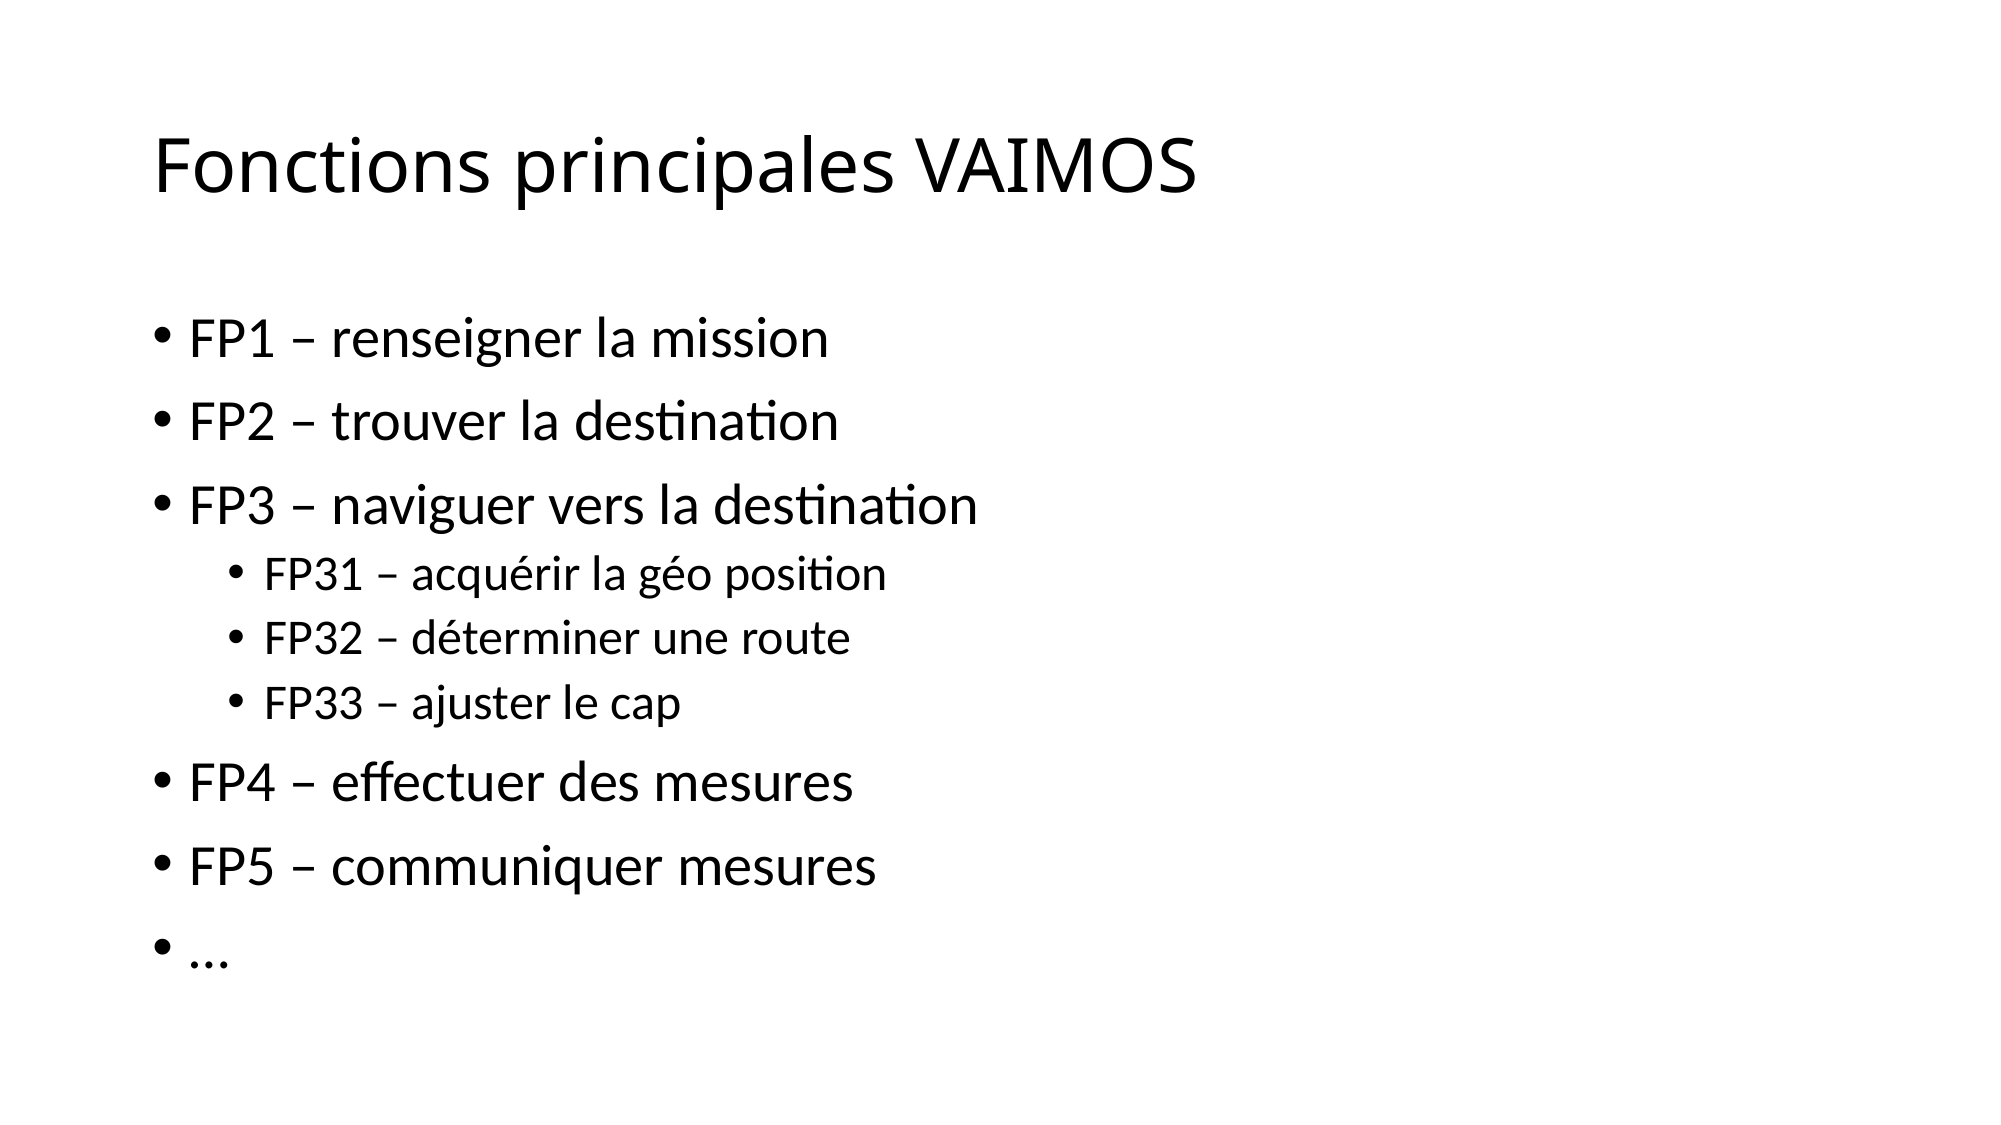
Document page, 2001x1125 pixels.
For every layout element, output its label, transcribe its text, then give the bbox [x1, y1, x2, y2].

title Fonctions principales VAIMOS [137, 59, 1863, 278]
list FP1 – renseigner la mission FP2 – trouver la destination FP3 – naviguer vers la destination FP31 – acquérir la géo position FP32 – déterminer une route FP33 – ajuster le cap FP4 – effectuer des mesures FP5 – communiquer mesures … [137, 299, 1863, 1014]
